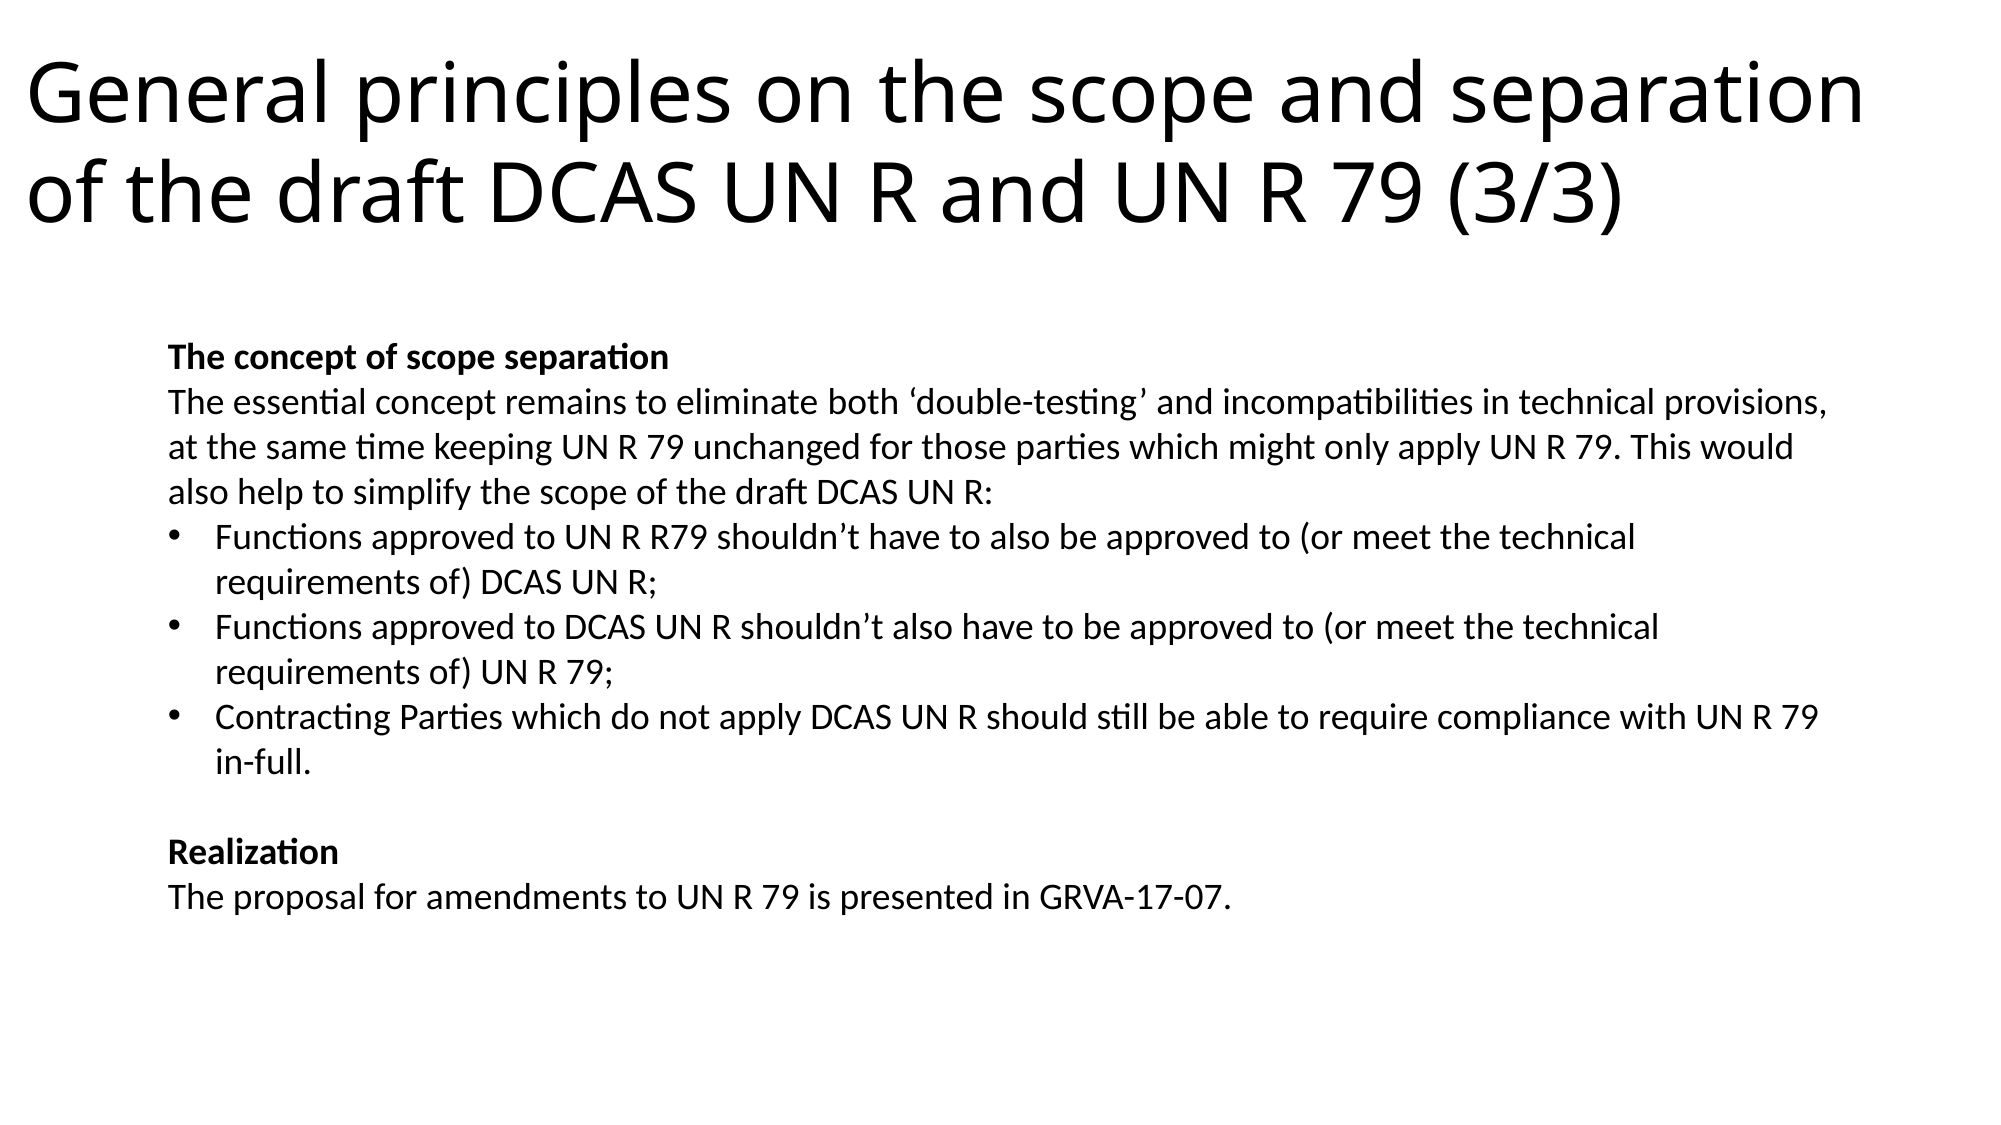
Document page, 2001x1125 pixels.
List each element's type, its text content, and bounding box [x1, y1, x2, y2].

text_box General principles on the scope and separation of the draft DCAS UN R and UN R 79 (3/3) [10, 31, 1906, 247]
text_box The concept of scope separation The essential concept remains to eliminate both ‘double-testing’ and incompatibilities in technical provisions, at the same time keeping UN R 79 unchanged for those parties which might only apply UN R 79. This would also help to simplify the scope of the draft DCAS UN R: Functions approved to UN R R79 shouldn’t have to also be approved to (or meet the technical requirements of) DCAS UN R; Functions approved to DCAS UN R shouldn’t also have to be approved to (or meet the technical requirements of) UN R 79; Contracting Parties which do not apply DCAS UN R should still be able to require compliance with UN R 79 in-full. Realization The proposal for amendments to UN R 79 is presented in GRVA-17-07. [153, 284, 1847, 925]
